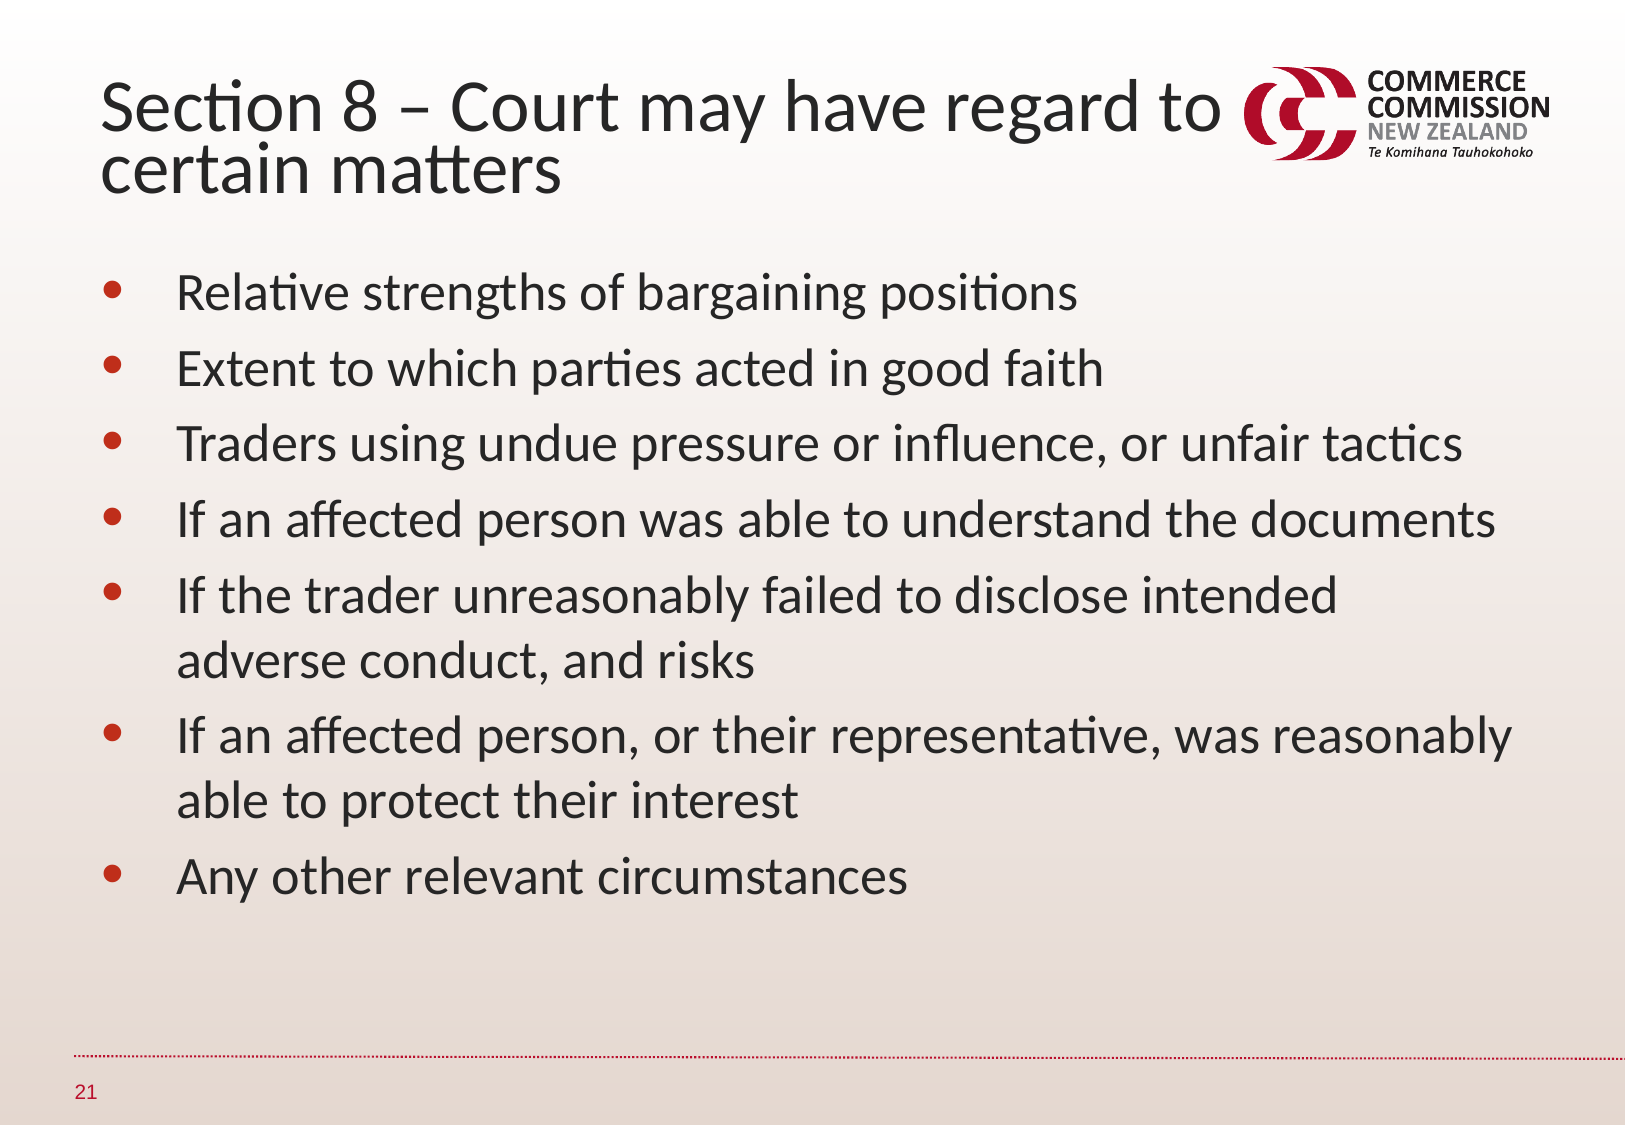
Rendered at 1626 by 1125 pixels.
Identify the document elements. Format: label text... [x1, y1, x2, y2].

list Relative strengths of bargaining positions Extent to which parties acted in good faith Traders using undue pressure or influence, or unfair tactics If an affected person was able to understand the documents If the trader unreasonably failed to disclose intended adverse conduct, and risks If an affected person, or their representative, was reasonably able to protect their interest Any other relevant circumstances [86, 248, 1534, 957]
slide_number 21 [59, 1063, 125, 1119]
list Section 8 – Court may have regard to certain matters [85, 73, 1256, 248]
picture [1202, 26, 1590, 202]
